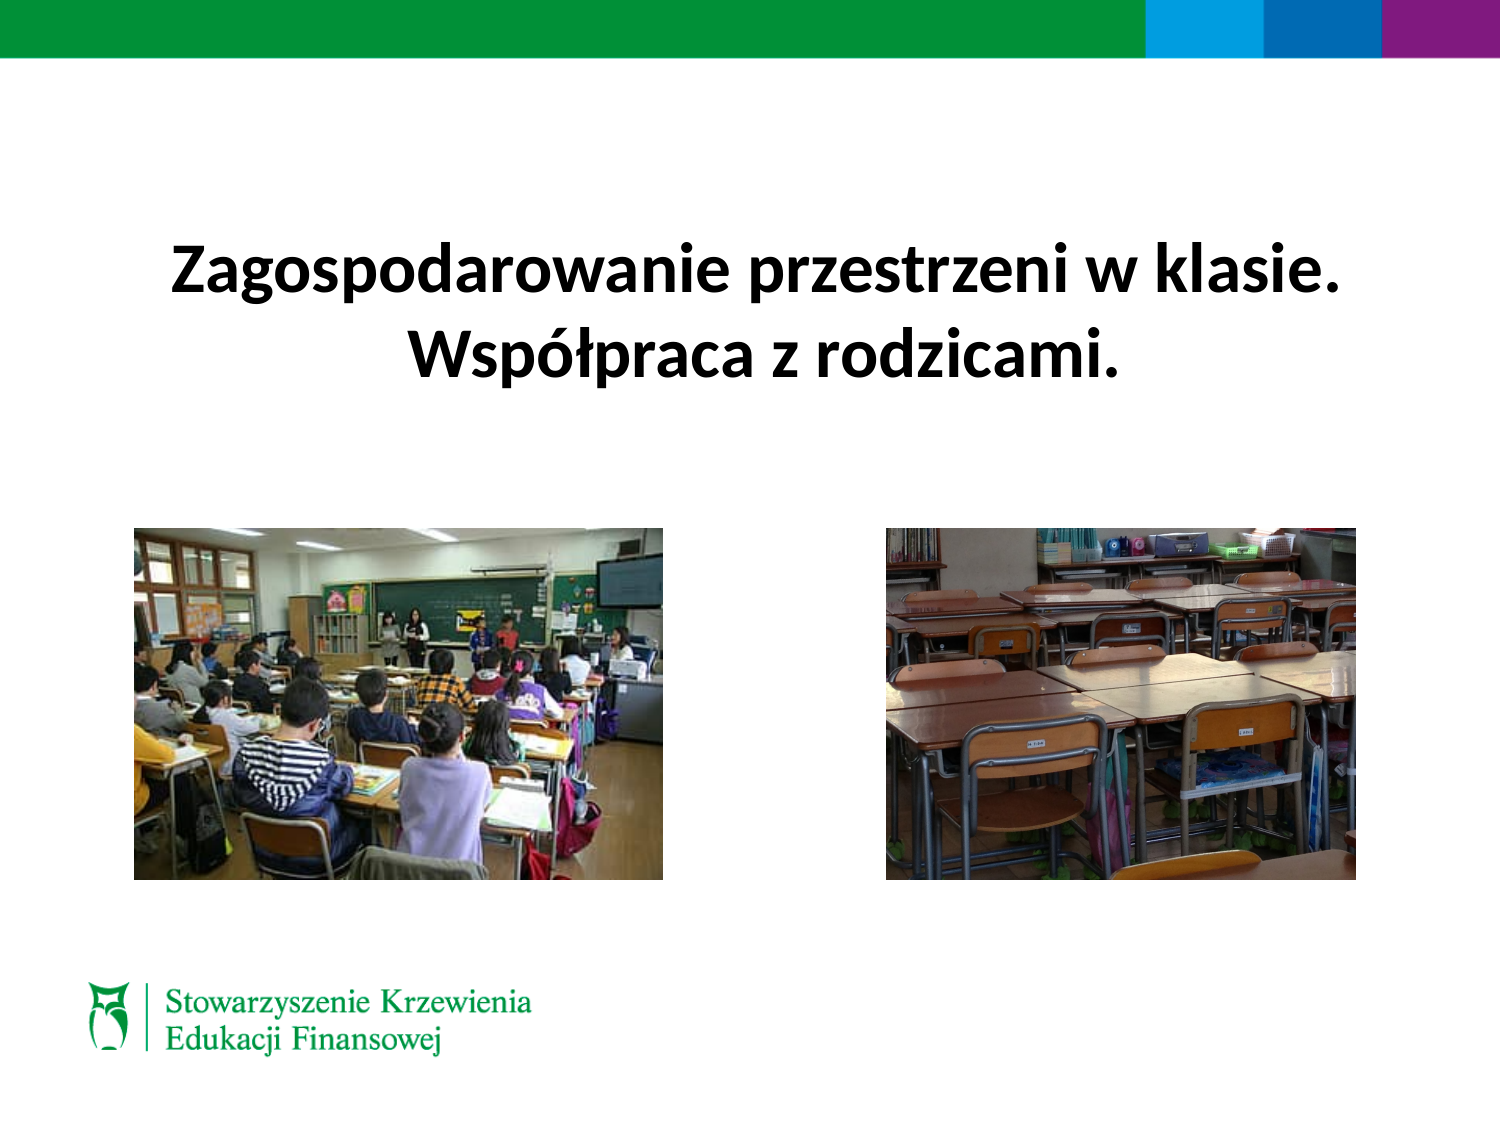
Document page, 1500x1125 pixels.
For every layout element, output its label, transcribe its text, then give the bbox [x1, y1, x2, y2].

picture [0, 0, 1500, 1125]
text_box Zagospodarowanie przestrzeni w klasie. Współpraca z rodzicami. [50, 212, 1480, 400]
